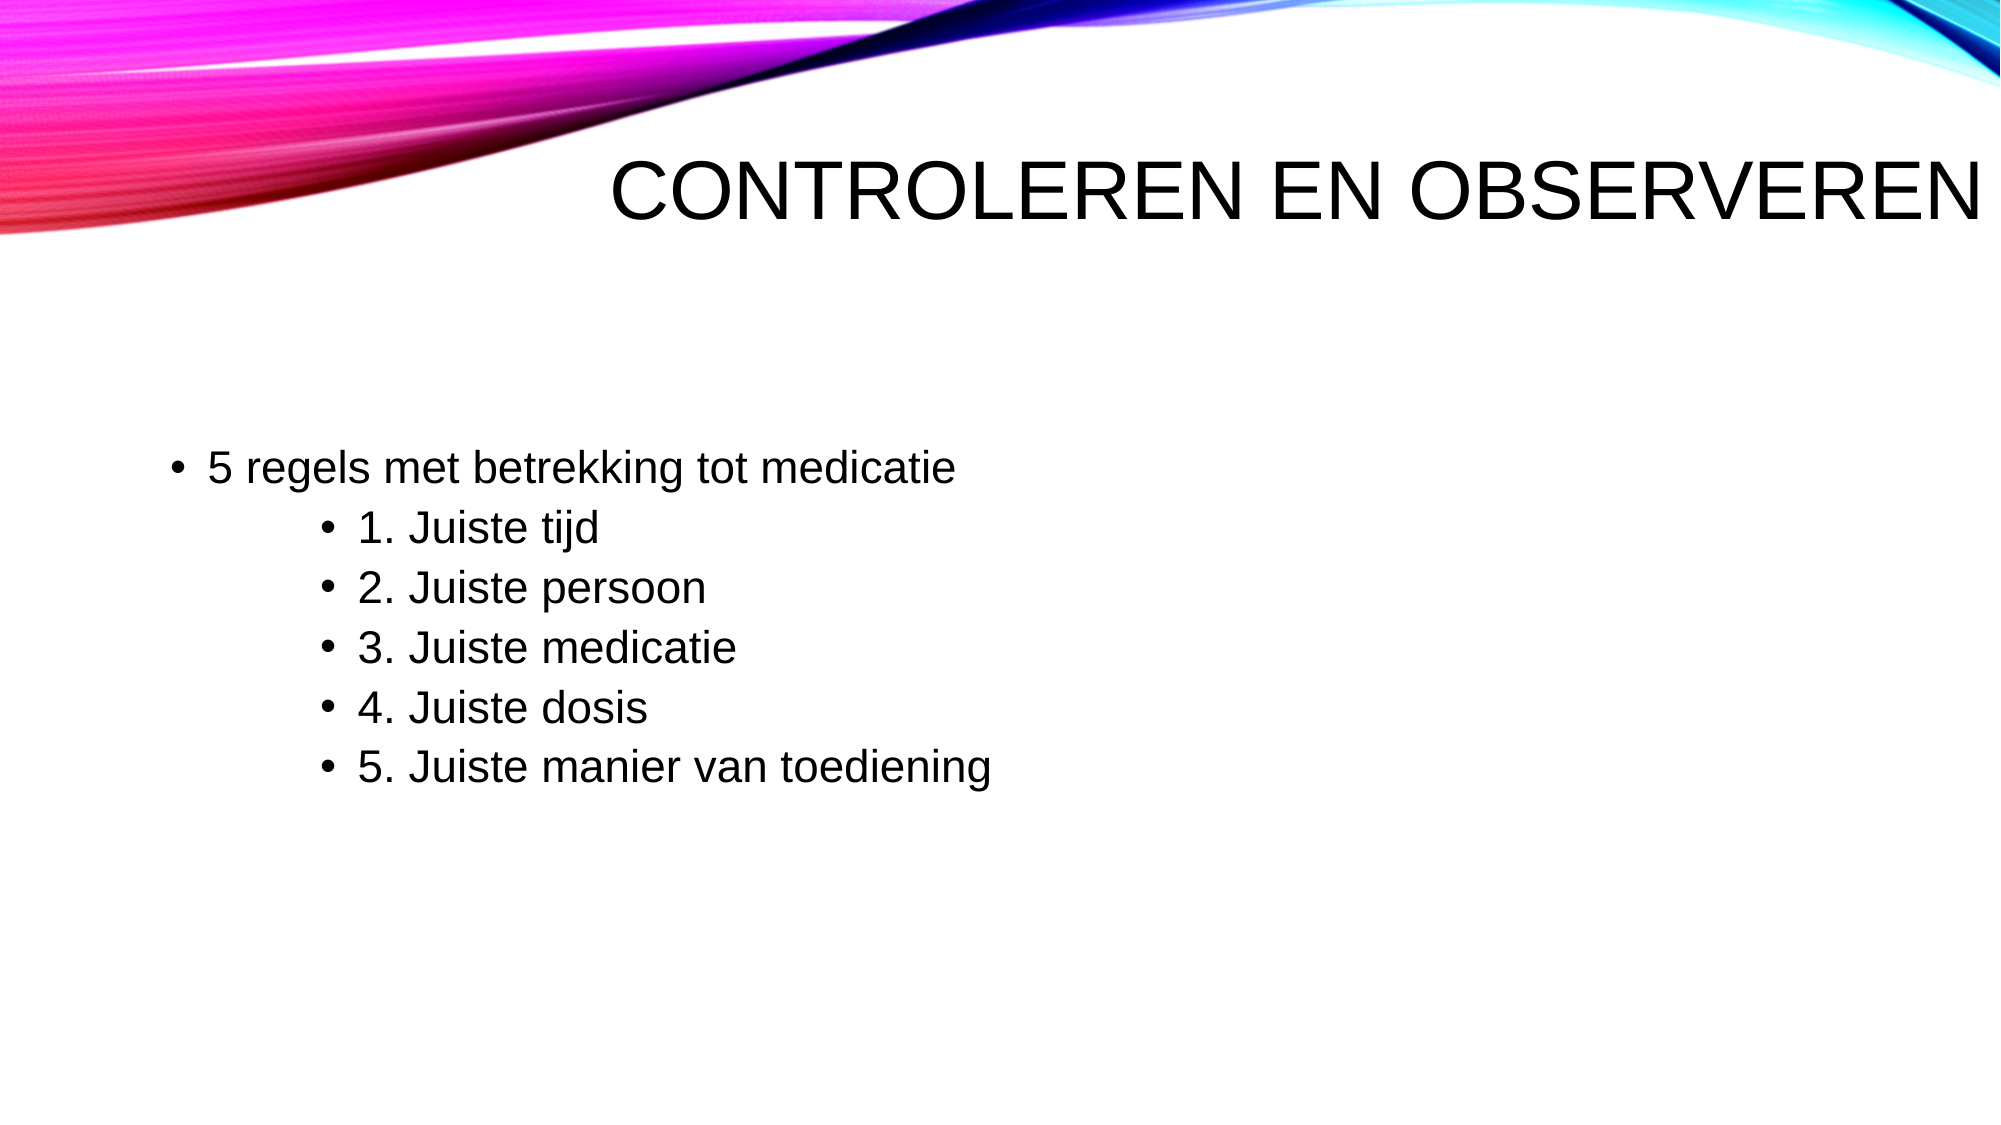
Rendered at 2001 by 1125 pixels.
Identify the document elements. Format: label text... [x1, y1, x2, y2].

list 5 regels met betrekking tot medicatie 1. Juiste tijd 2. Juiste persoon 3. Juiste medicatie 4. Juiste dosis 5. Juiste manier van toediening [155, 290, 1866, 1111]
picture [0, 0, 2000, 237]
picture [1910, 0, 2000, 45]
title Controleren en observeren [442, 94, 2000, 291]
picture [1890, 0, 2000, 75]
